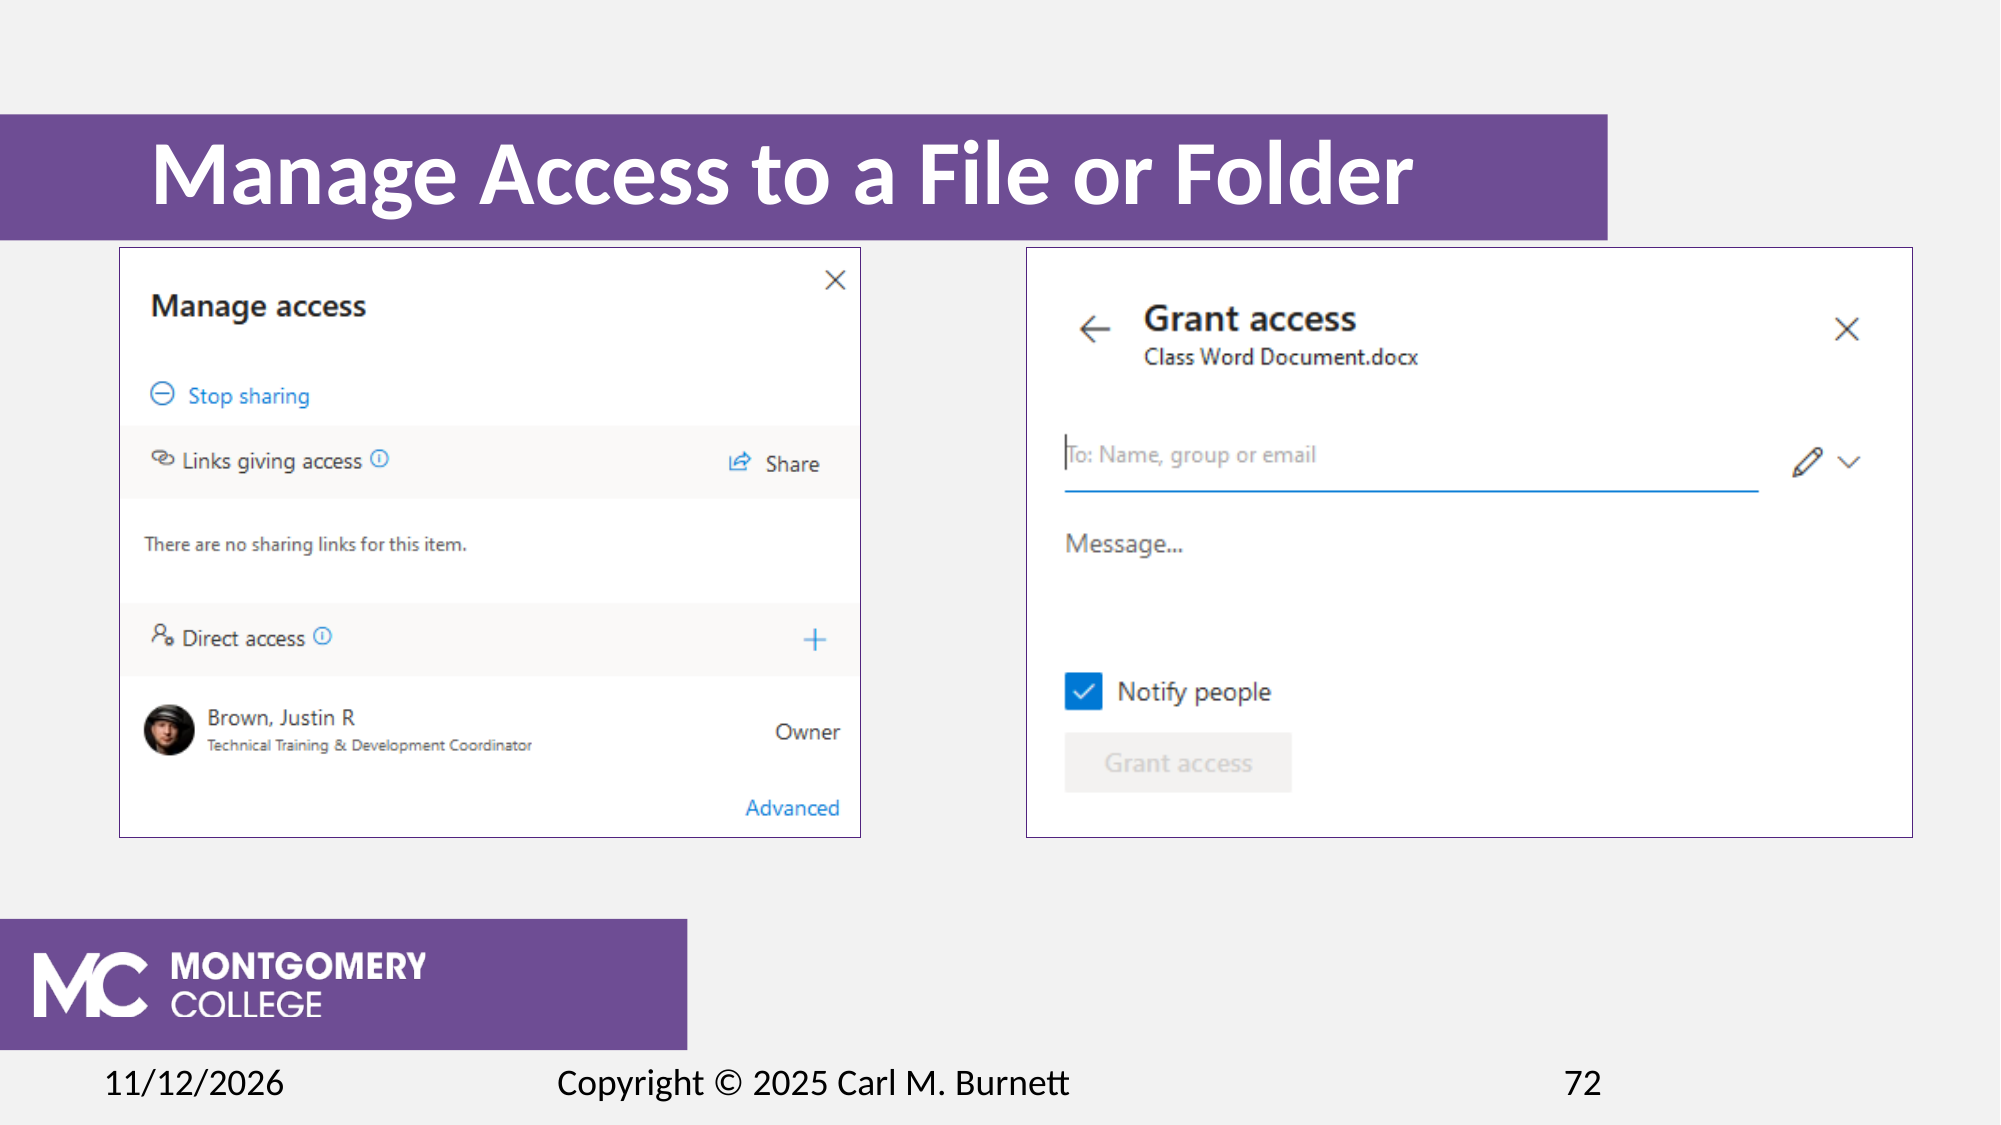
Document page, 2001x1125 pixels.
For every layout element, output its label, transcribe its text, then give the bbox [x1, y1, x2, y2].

title Manage Access to a File or Folder [0, 125, 1568, 234]
picture [1026, 247, 1913, 838]
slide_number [88, 1050, 451, 1111]
footer Copyright © 2025 Carl M. Burnett [542, 1050, 1458, 1111]
slide_number 72 [1549, 1050, 1912, 1111]
picture [119, 247, 861, 838]
